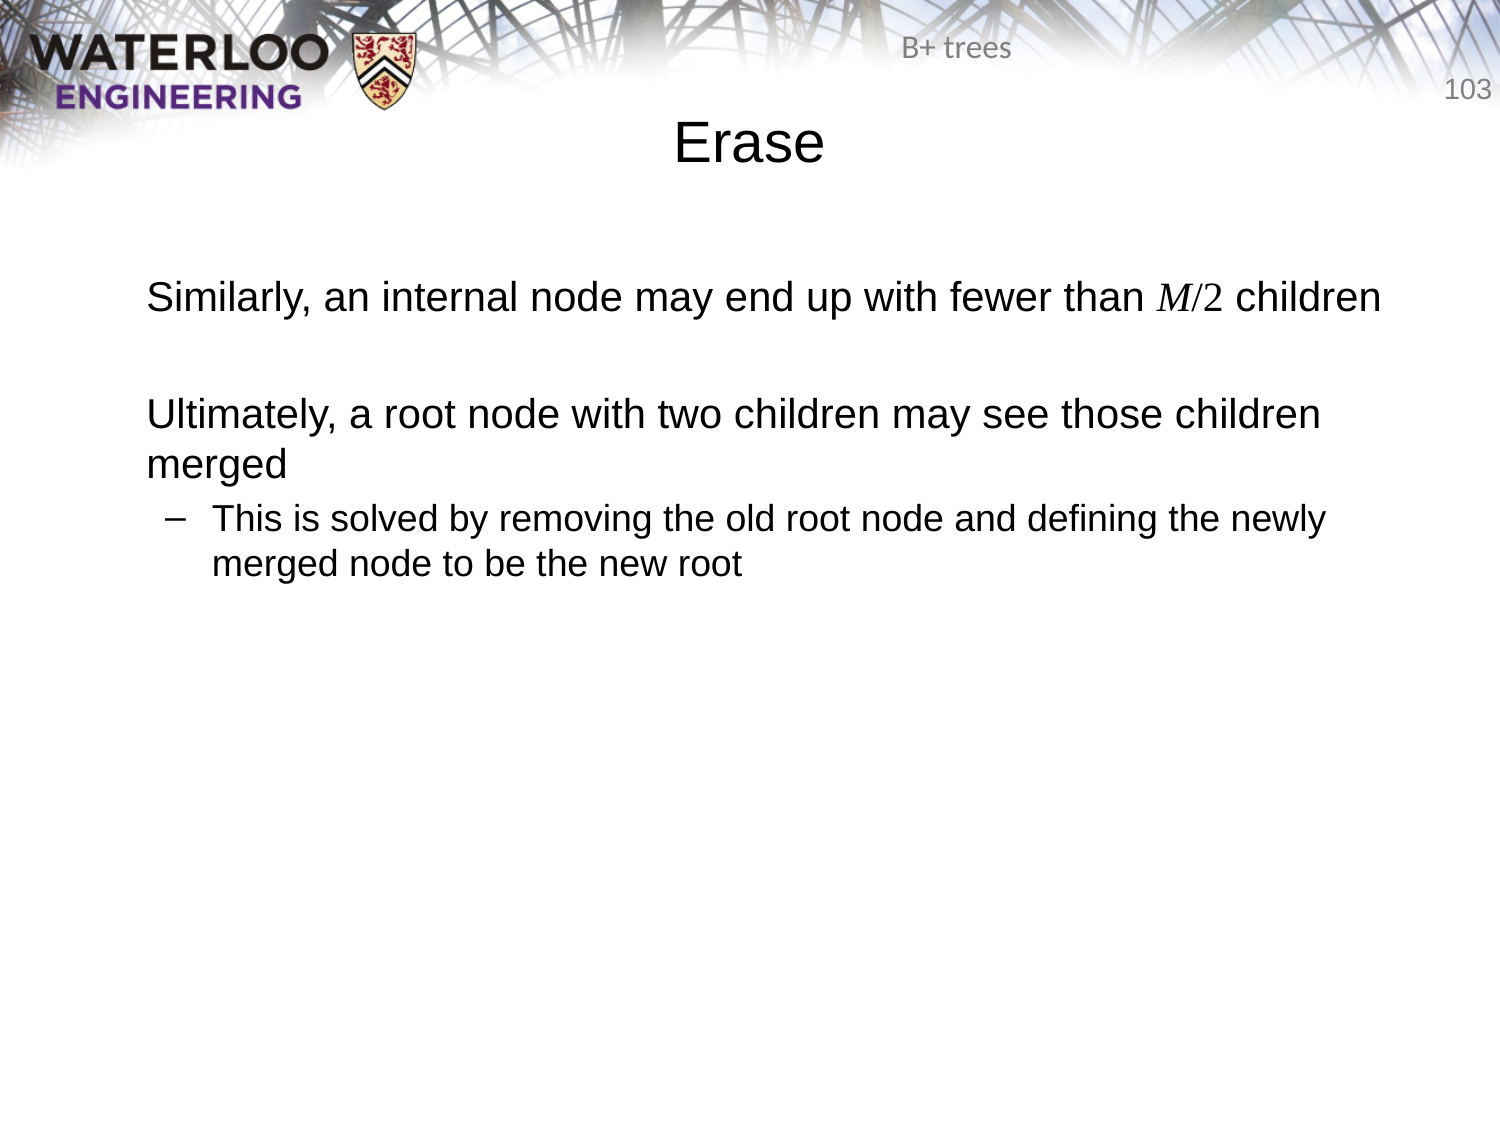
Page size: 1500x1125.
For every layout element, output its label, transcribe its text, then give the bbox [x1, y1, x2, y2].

list Similarly, an internal node may end up with fewer than M/2 children Ultimately, a root node with two children may see those children merged This is solved by removing the old root node and defining the newly merged node to be the new root [74, 262, 1426, 1006]
title Erase [74, 44, 1426, 233]
picture [0, 0, 1500, 1125]
